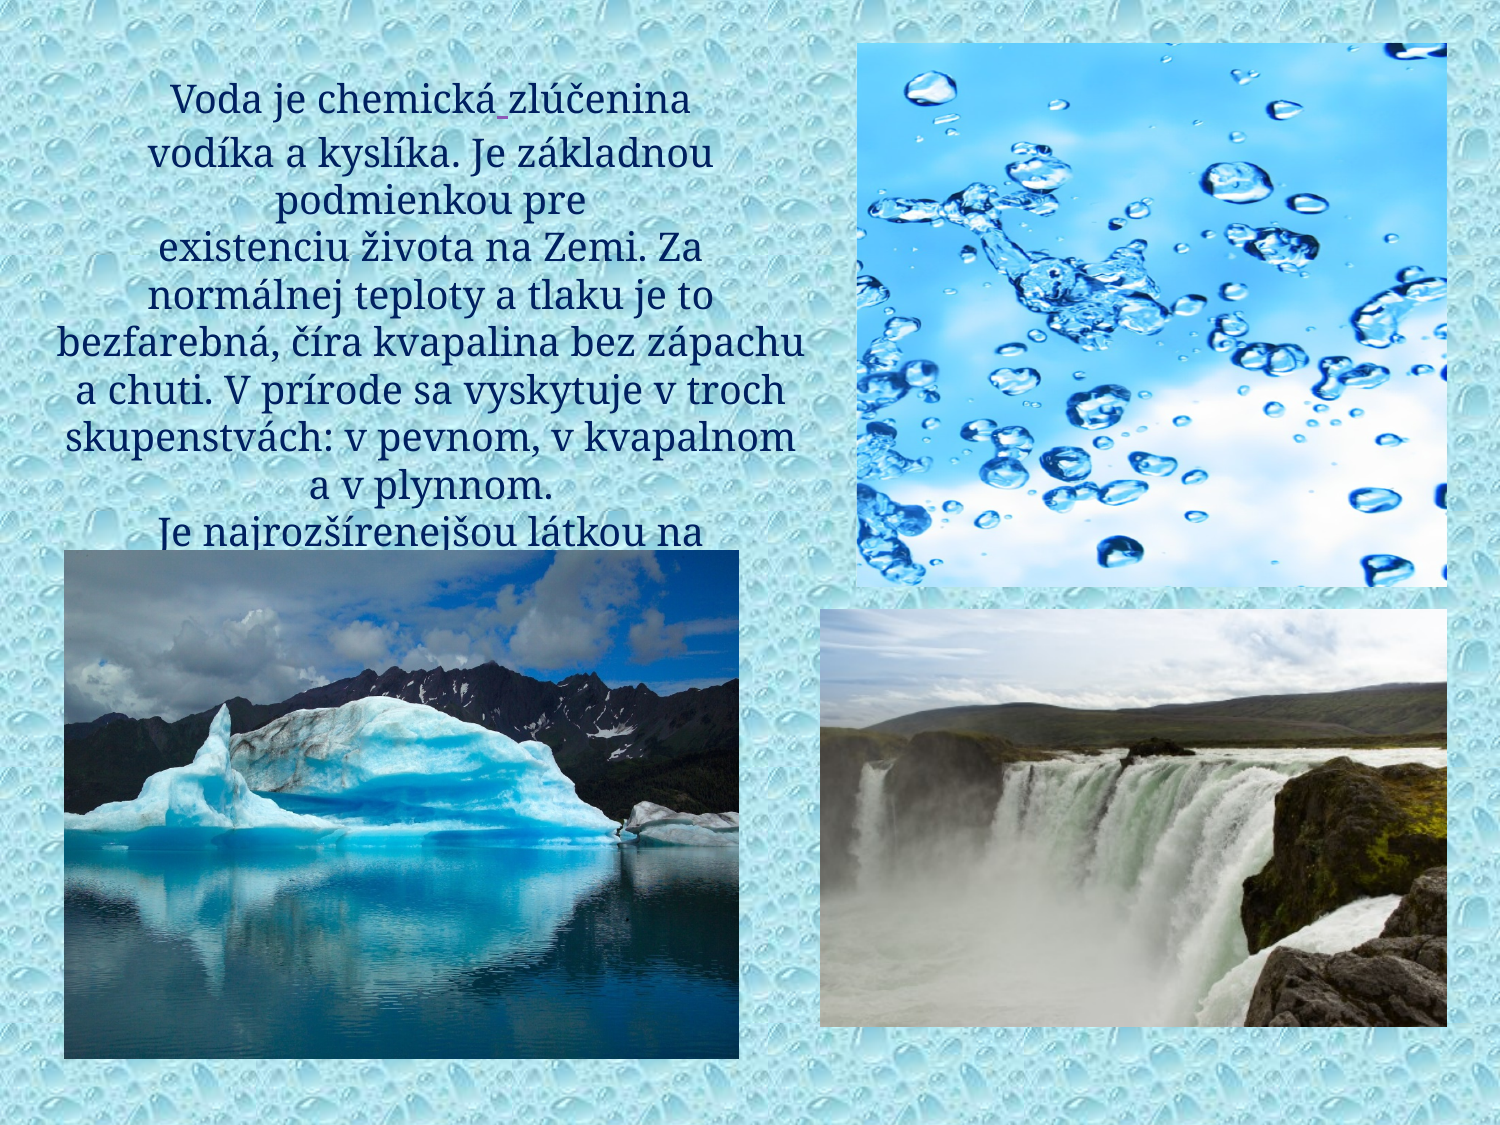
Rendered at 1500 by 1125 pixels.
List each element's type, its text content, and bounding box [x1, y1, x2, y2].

picture [0, 0, 1500, 1125]
text_box Voda je chemická zlúčenina vodíka a kyslíka. Je základnou podmienkou pre existenciu života na Zemi. Za normálnej teploty a tlaku je to bezfarebná, číra kvapalina bez zápachu a chuti. V prírode sa vyskytuje v troch skupenstvách: v pevnom, v kvapalnom a v plynnom. Je najrozšírenejšou látkou na povrchu Zeme. [41, 66, 821, 610]
